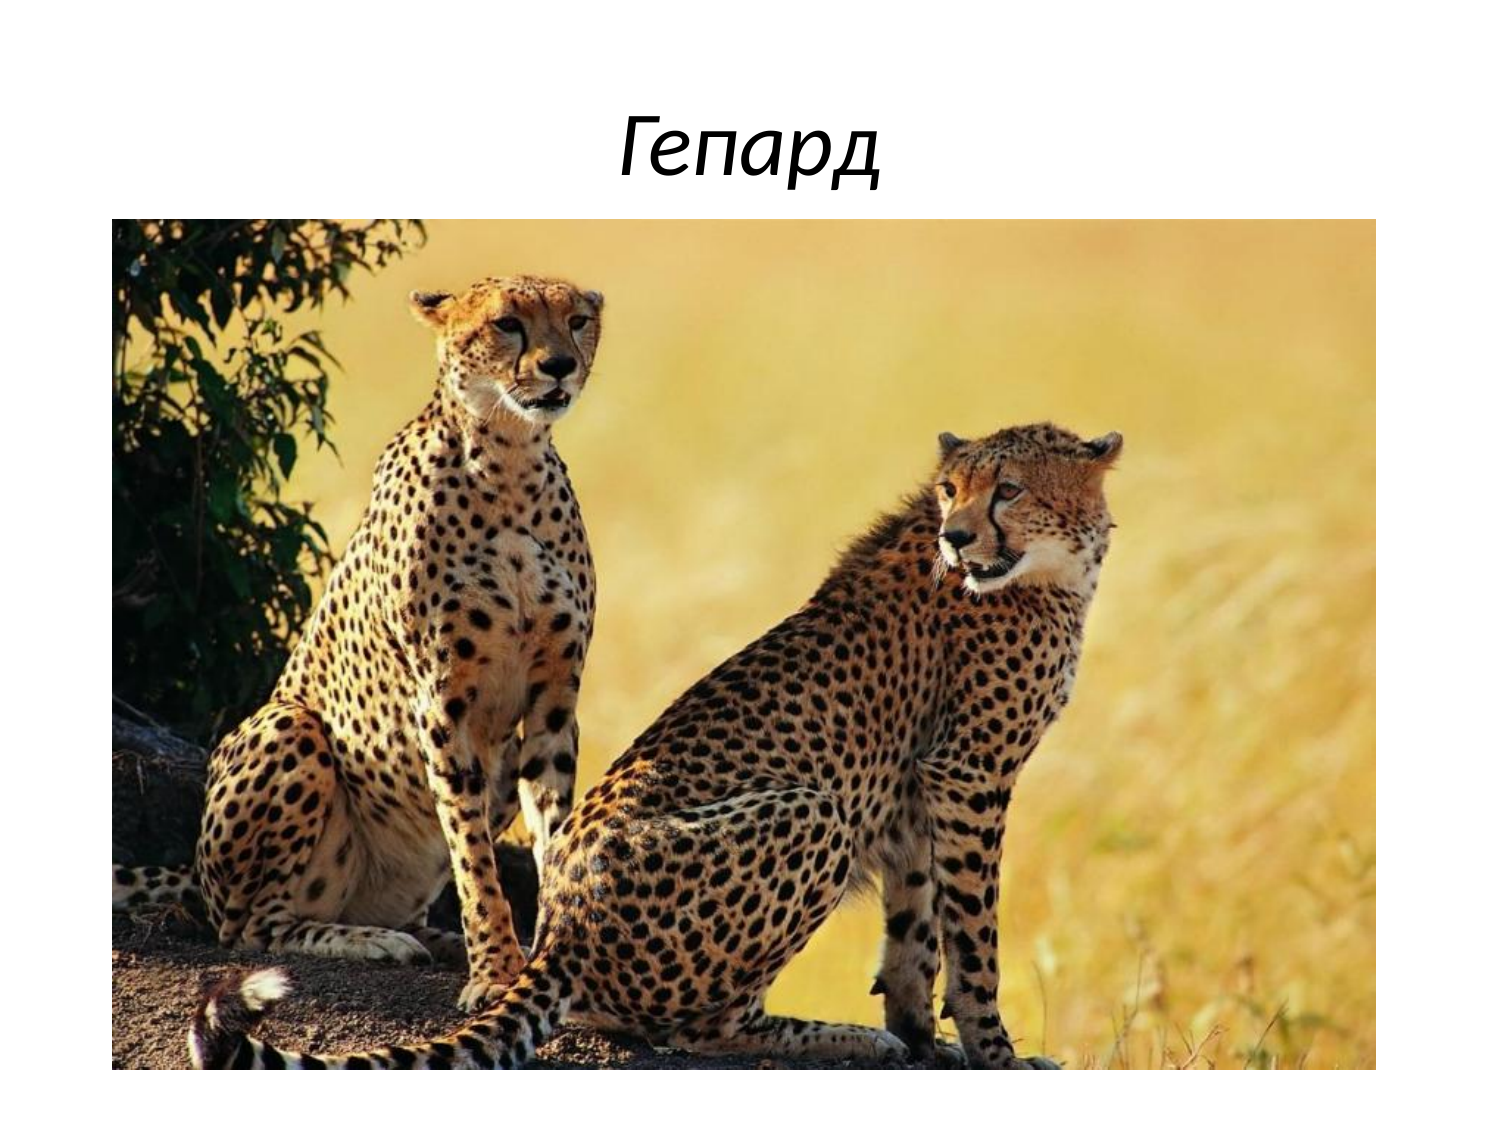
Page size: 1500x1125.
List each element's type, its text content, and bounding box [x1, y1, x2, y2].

picture [111, 219, 1377, 1071]
title Гепард [75, 45, 1425, 233]
